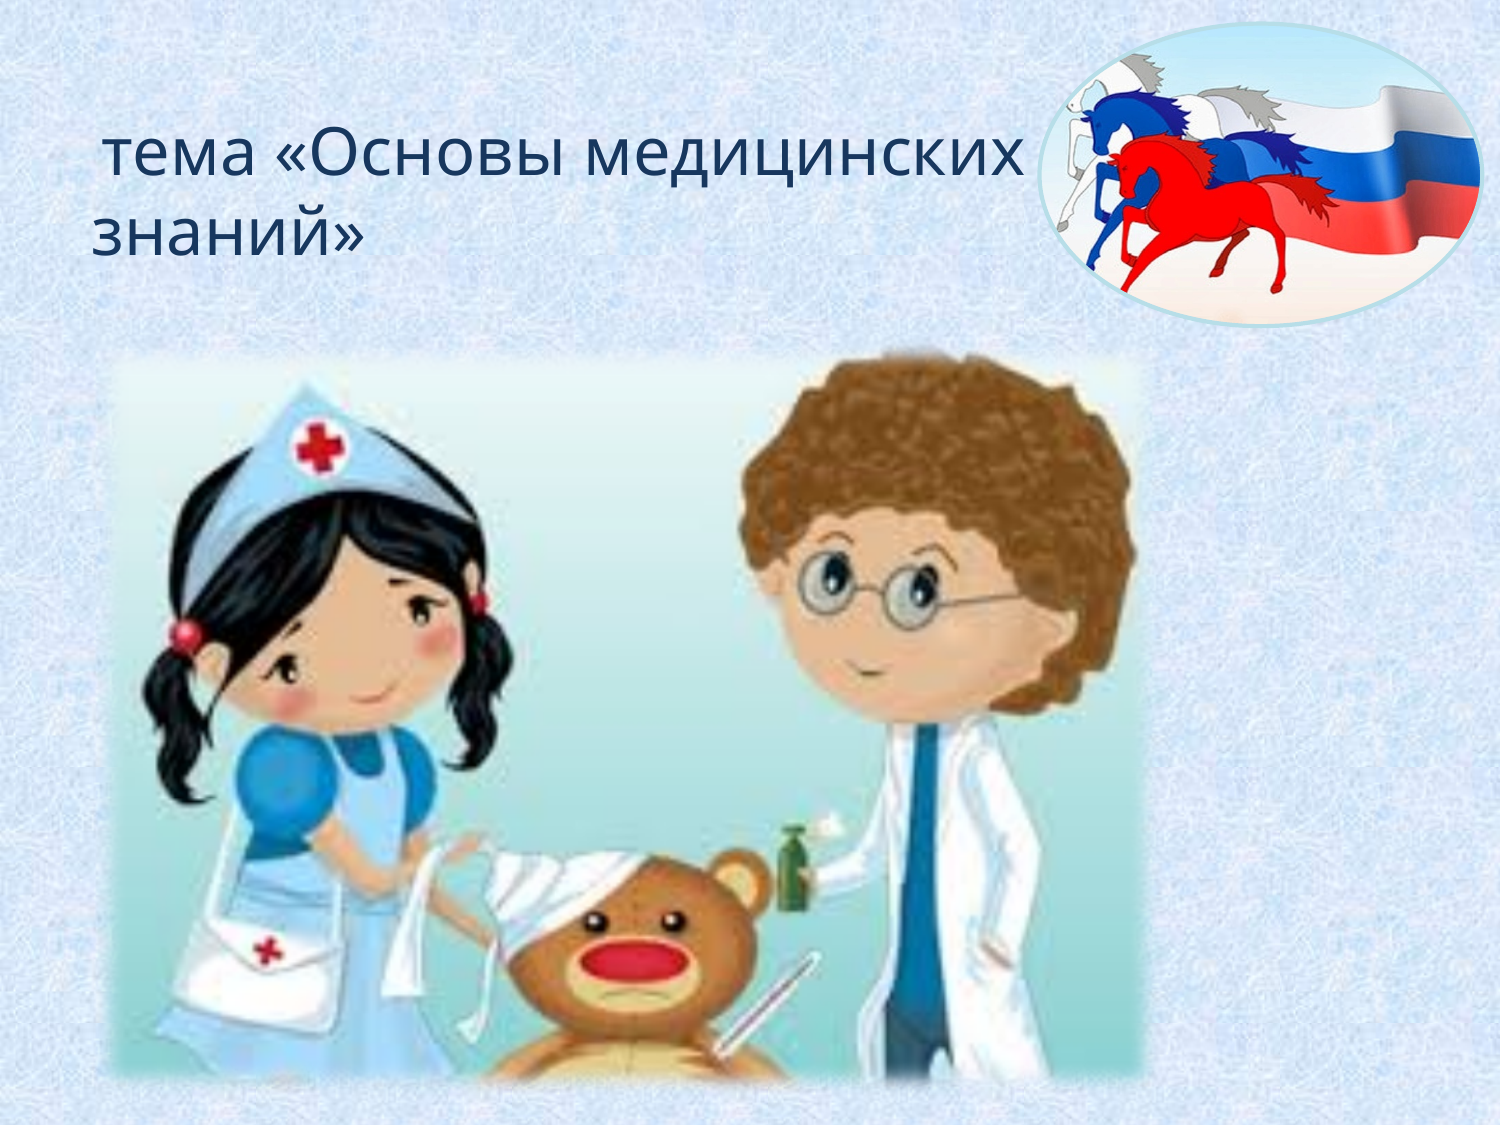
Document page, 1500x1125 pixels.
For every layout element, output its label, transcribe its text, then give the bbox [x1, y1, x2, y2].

text_box тема «Основы медицинских знаний» [76, 101, 1093, 277]
picture [0, 0, 1500, 1125]
